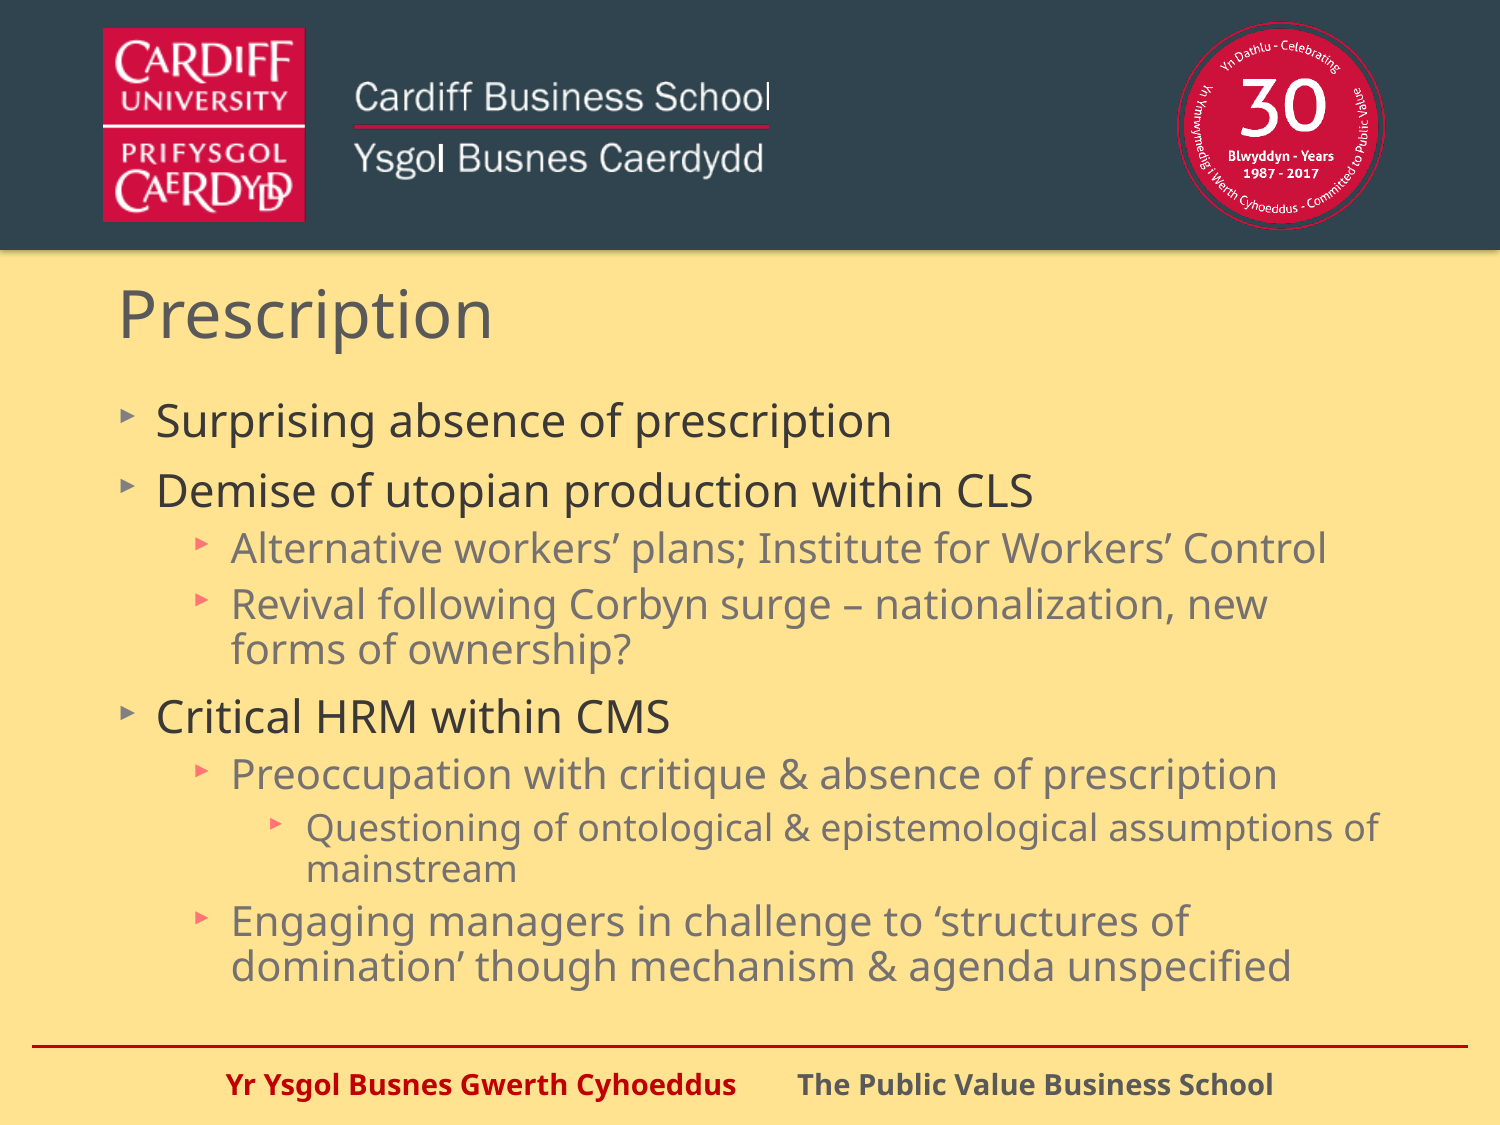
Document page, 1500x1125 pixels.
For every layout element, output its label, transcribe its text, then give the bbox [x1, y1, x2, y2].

list Surprising absence of prescription Demise of utopian production within CLS Alternative workers’ plans; Institute for Workers’ Control Revival following Corbyn surge – nationalization, new forms of ownership? Critical HRM within CMS Preoccupation with critique & absence of prescription Questioning of ontological & epistemological assumptions of mainstream Engaging managers in challenge to ‘structures of domination’ though mechanism & agenda unspecified [103, 389, 1397, 1014]
title Prescription [103, 274, 1397, 375]
picture [1164, 8, 1397, 242]
